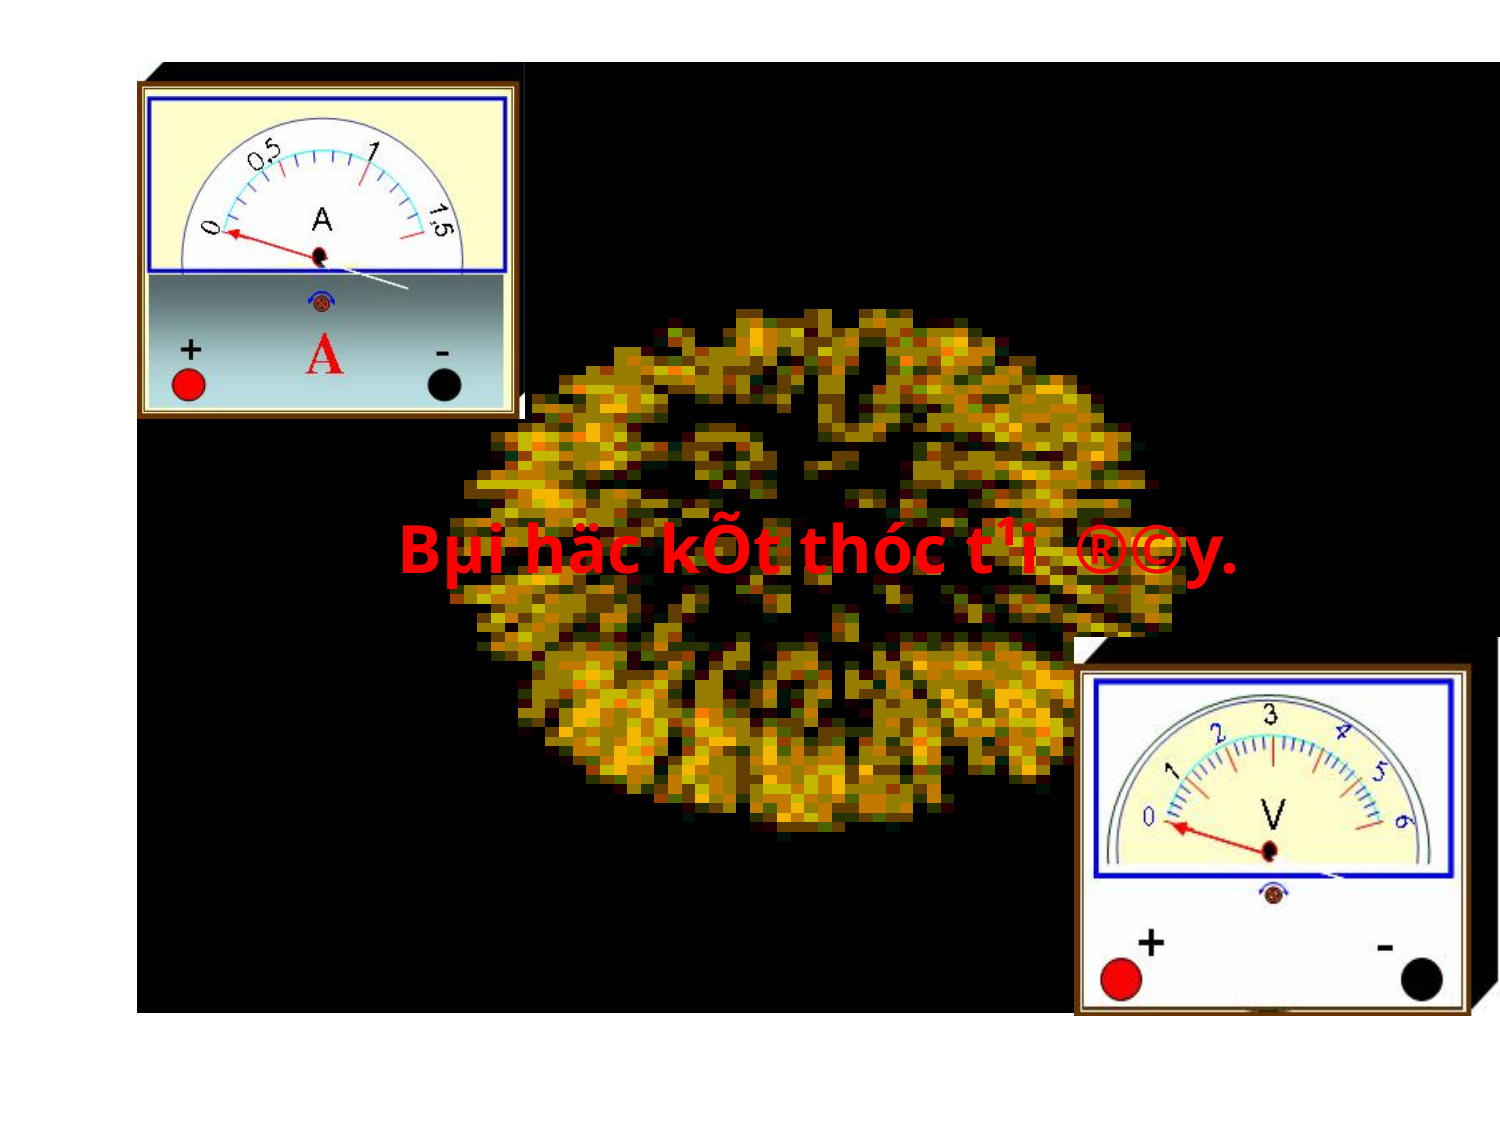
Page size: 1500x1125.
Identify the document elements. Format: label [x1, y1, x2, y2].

picture [1074, 637, 1500, 1016]
picture [137, 62, 526, 419]
list [137, 62, 1500, 1013]
